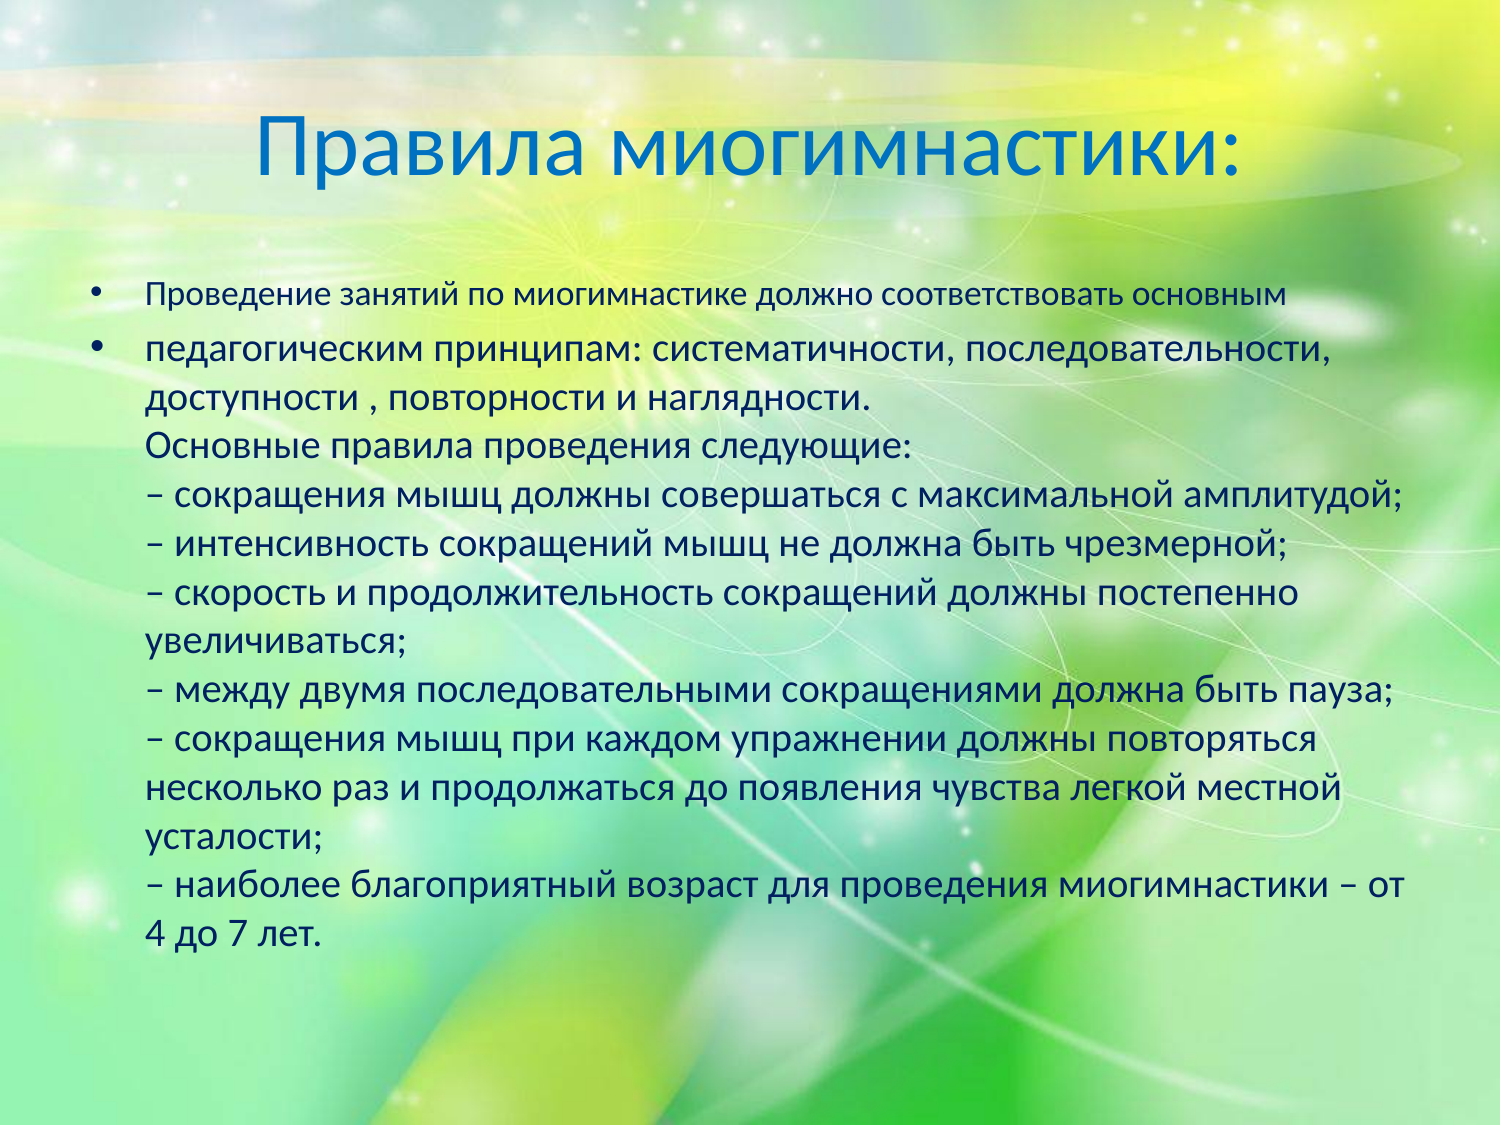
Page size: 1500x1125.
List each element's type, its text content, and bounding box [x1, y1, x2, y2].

picture [0, 0, 1500, 1125]
list Проведение занятий по миогимнастике должно соответствовать основным педагогическим принципам: систематичности, последовательности, доступности , повторности и наглядности. Основные правила проведения следующие: – сокращения мышц должны совершаться с максимальной амплитудой; – интенсивность сокращений мышц не должна быть чрезмерной; – скорость и продолжительность сокращений должны постепенно увеличиваться; – между двумя последовательными сокращениями должна быть пауза; – сокращения мышц при каждом упражнении должны повторяться несколько раз и продолжаться до появления чувства легкой местной усталости; – наиболее благоприятный возраст для проведения миогимнастики – от 4 до 7 лет. [75, 262, 1425, 1005]
title Правила миогимнастики: [75, 45, 1425, 233]
